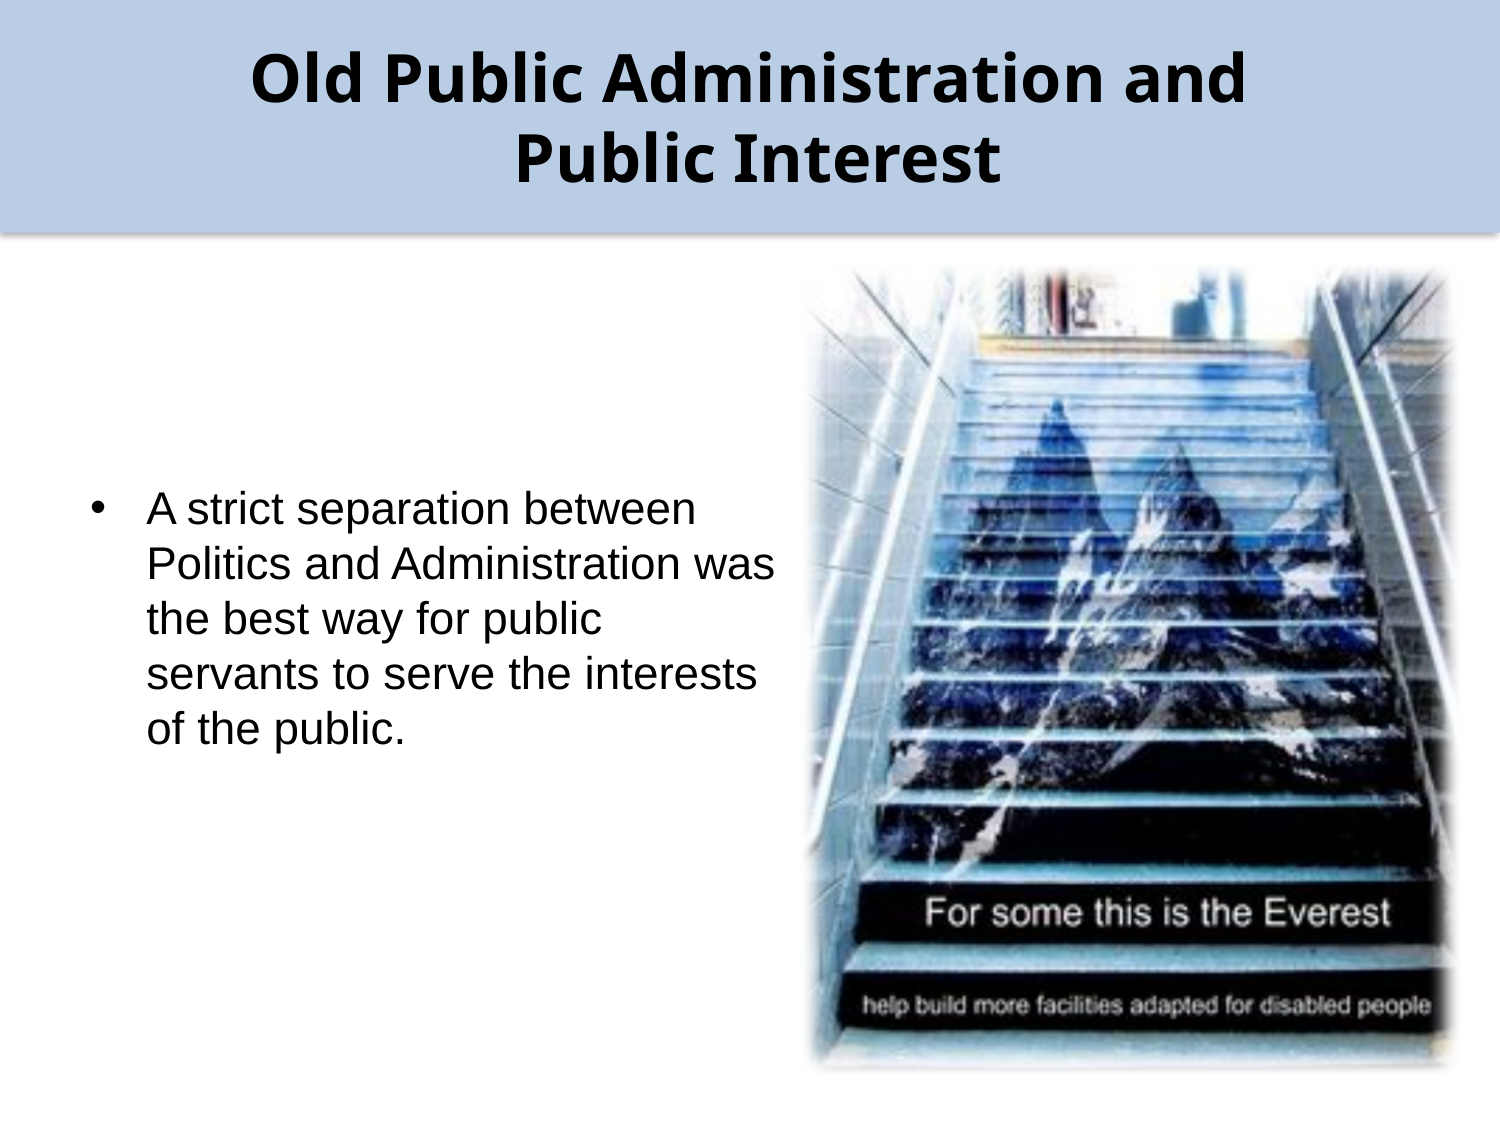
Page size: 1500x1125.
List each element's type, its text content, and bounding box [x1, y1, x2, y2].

list A strict separation between Politics and Administration was the best way for public servants to serve the interests of the public. [75, 262, 797, 1063]
title Old Public Administration and Public Interest [0, 0, 1500, 233]
picture [799, 262, 1463, 1076]
